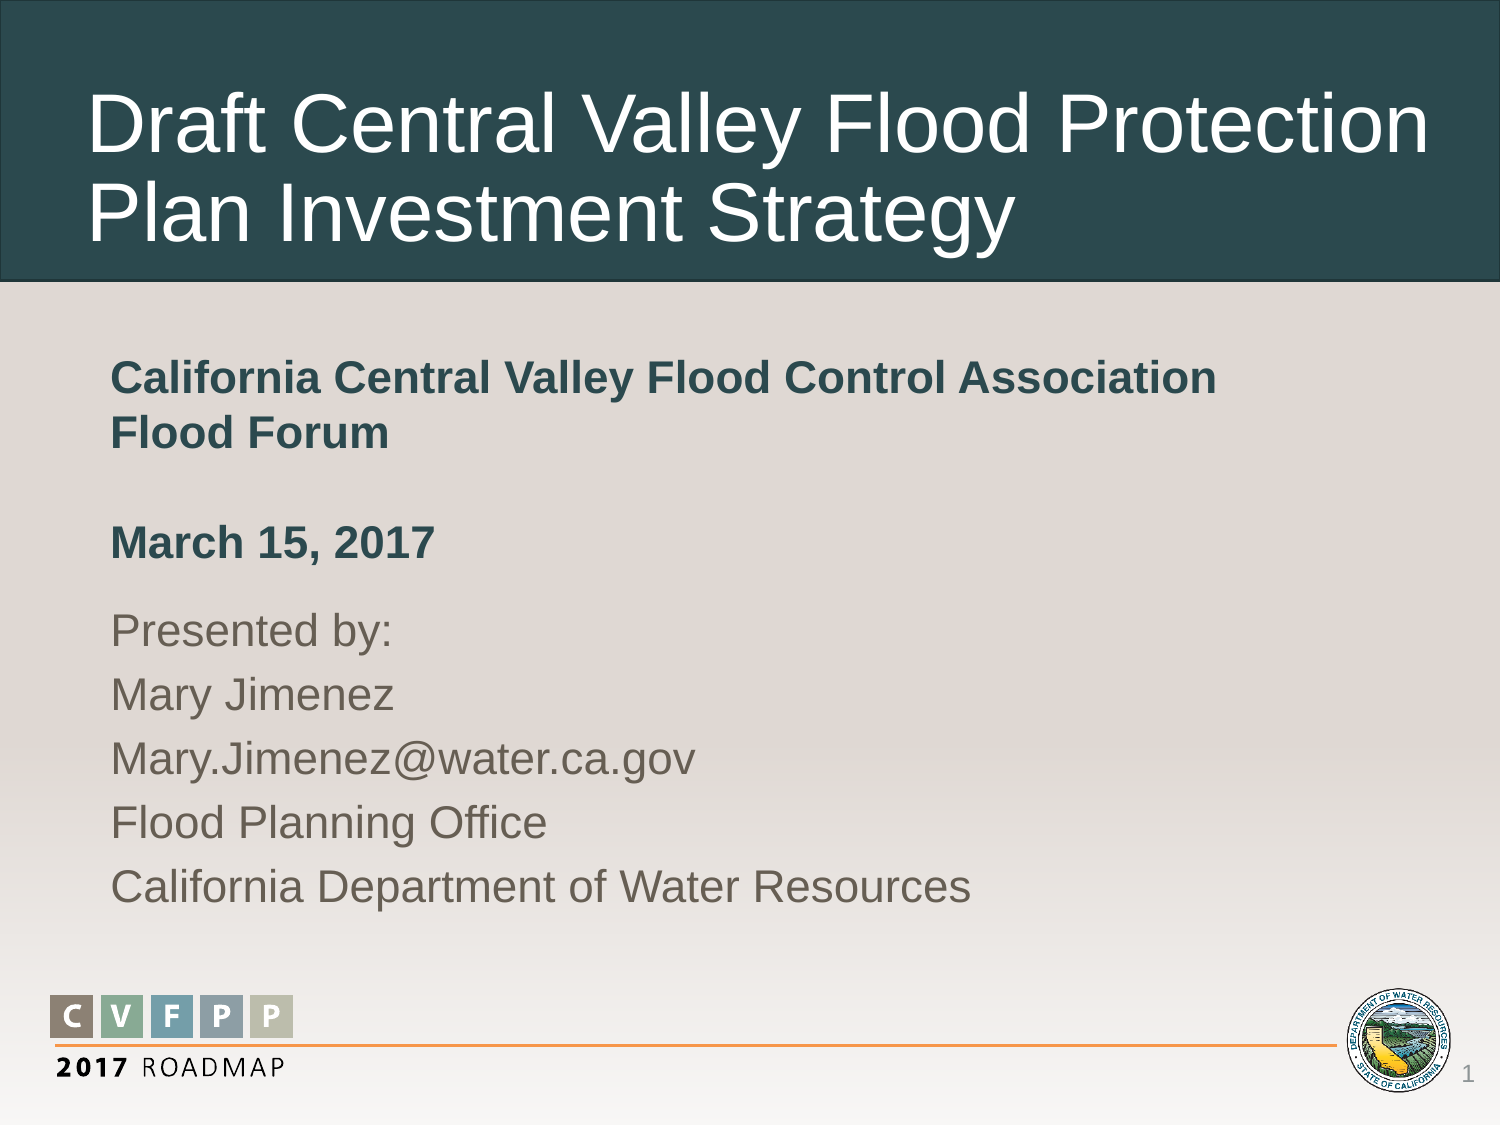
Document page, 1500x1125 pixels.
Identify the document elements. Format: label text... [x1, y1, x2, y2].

text_box Presented by: Mary Jimenez Mary.Jimenez@water.ca.gov Flood Planning Office California Department of Water Resources [95, 592, 1344, 944]
text_box California Central Valley Flood Control Association Flood Forum March 15, 2017 [95, 340, 1412, 575]
text_box Draft Central Valley Flood Protection Plan Investment Strategy [71, 71, 1500, 270]
picture [1345, 987, 1451, 1042]
slide_number 1 [1059, 1042, 1491, 1103]
